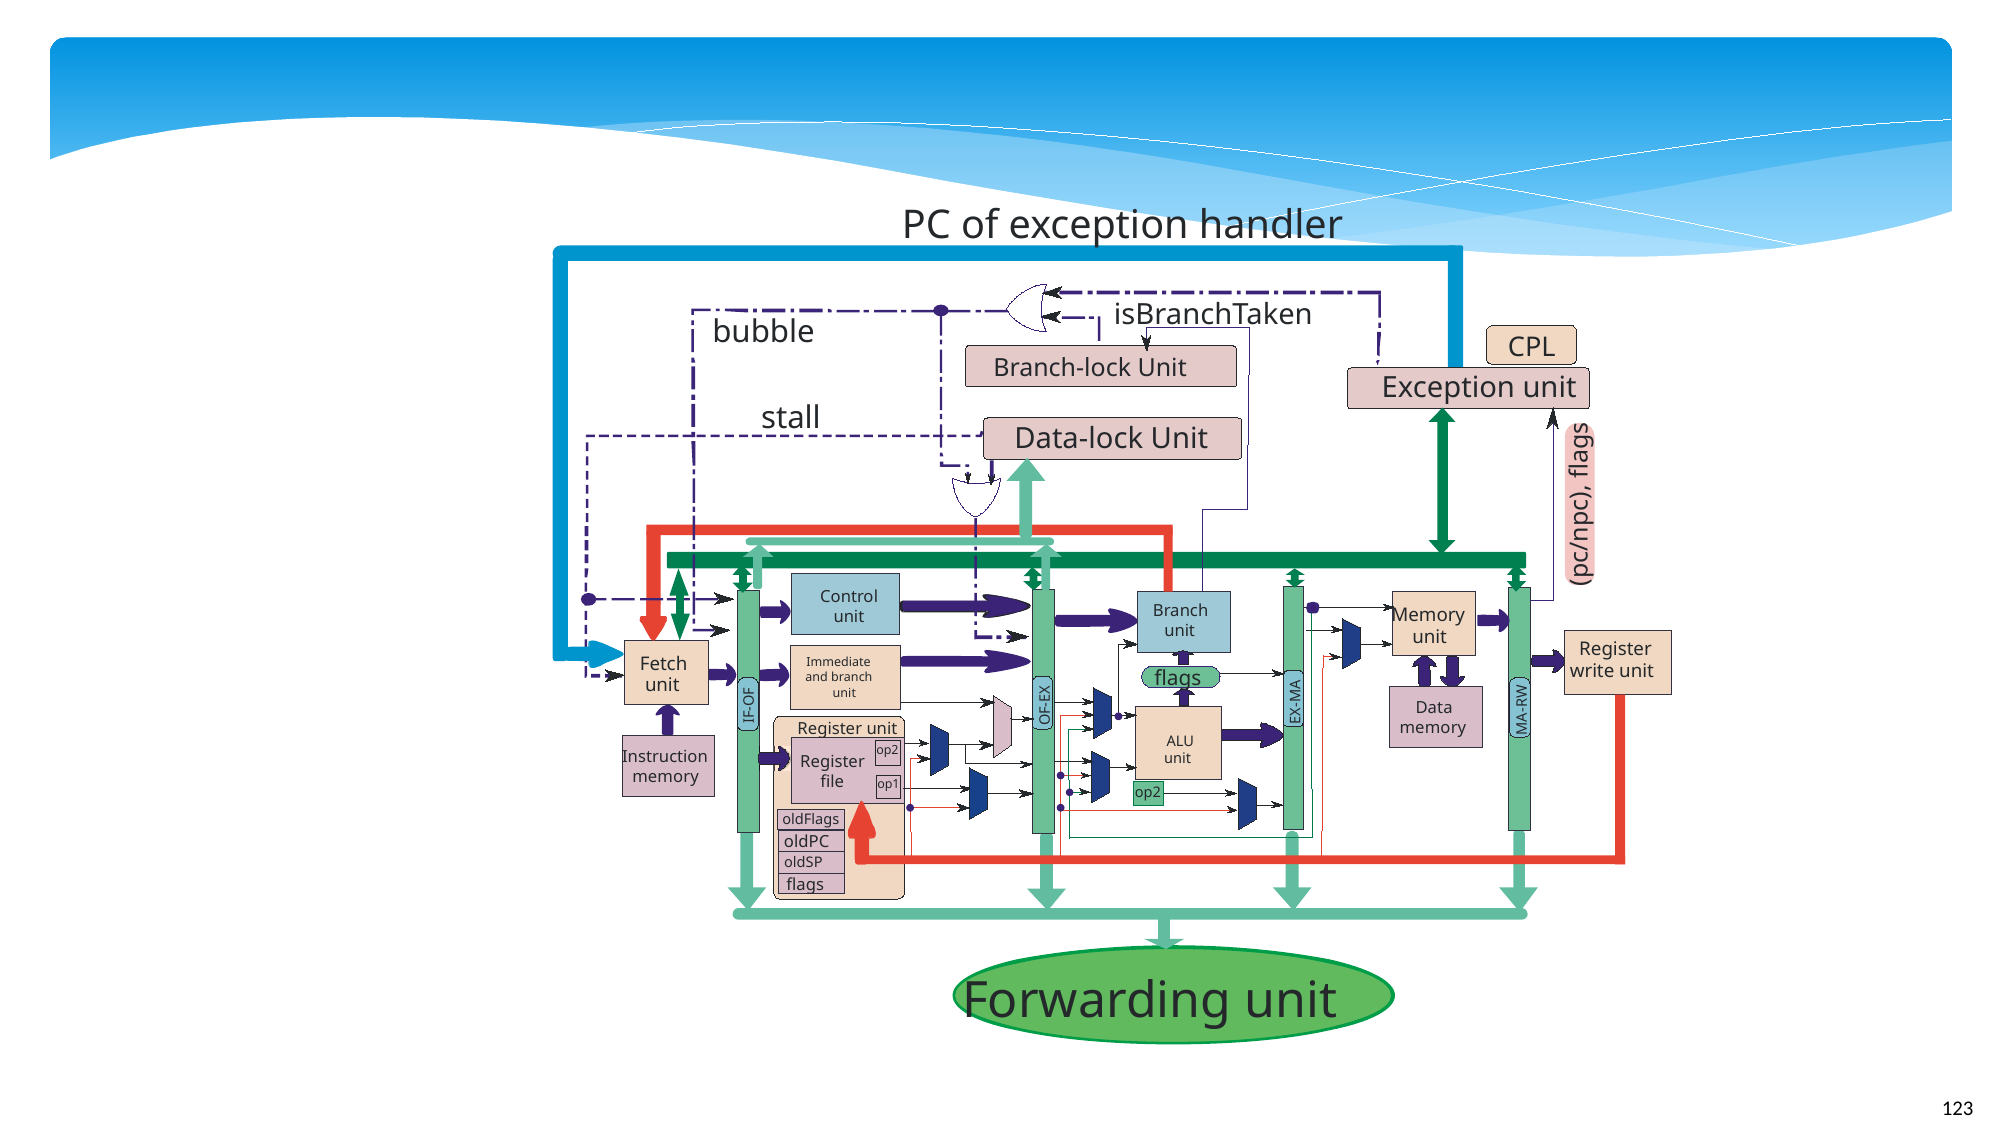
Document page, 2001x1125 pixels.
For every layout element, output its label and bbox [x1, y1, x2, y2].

text_box [552, 198, 1672, 1045]
